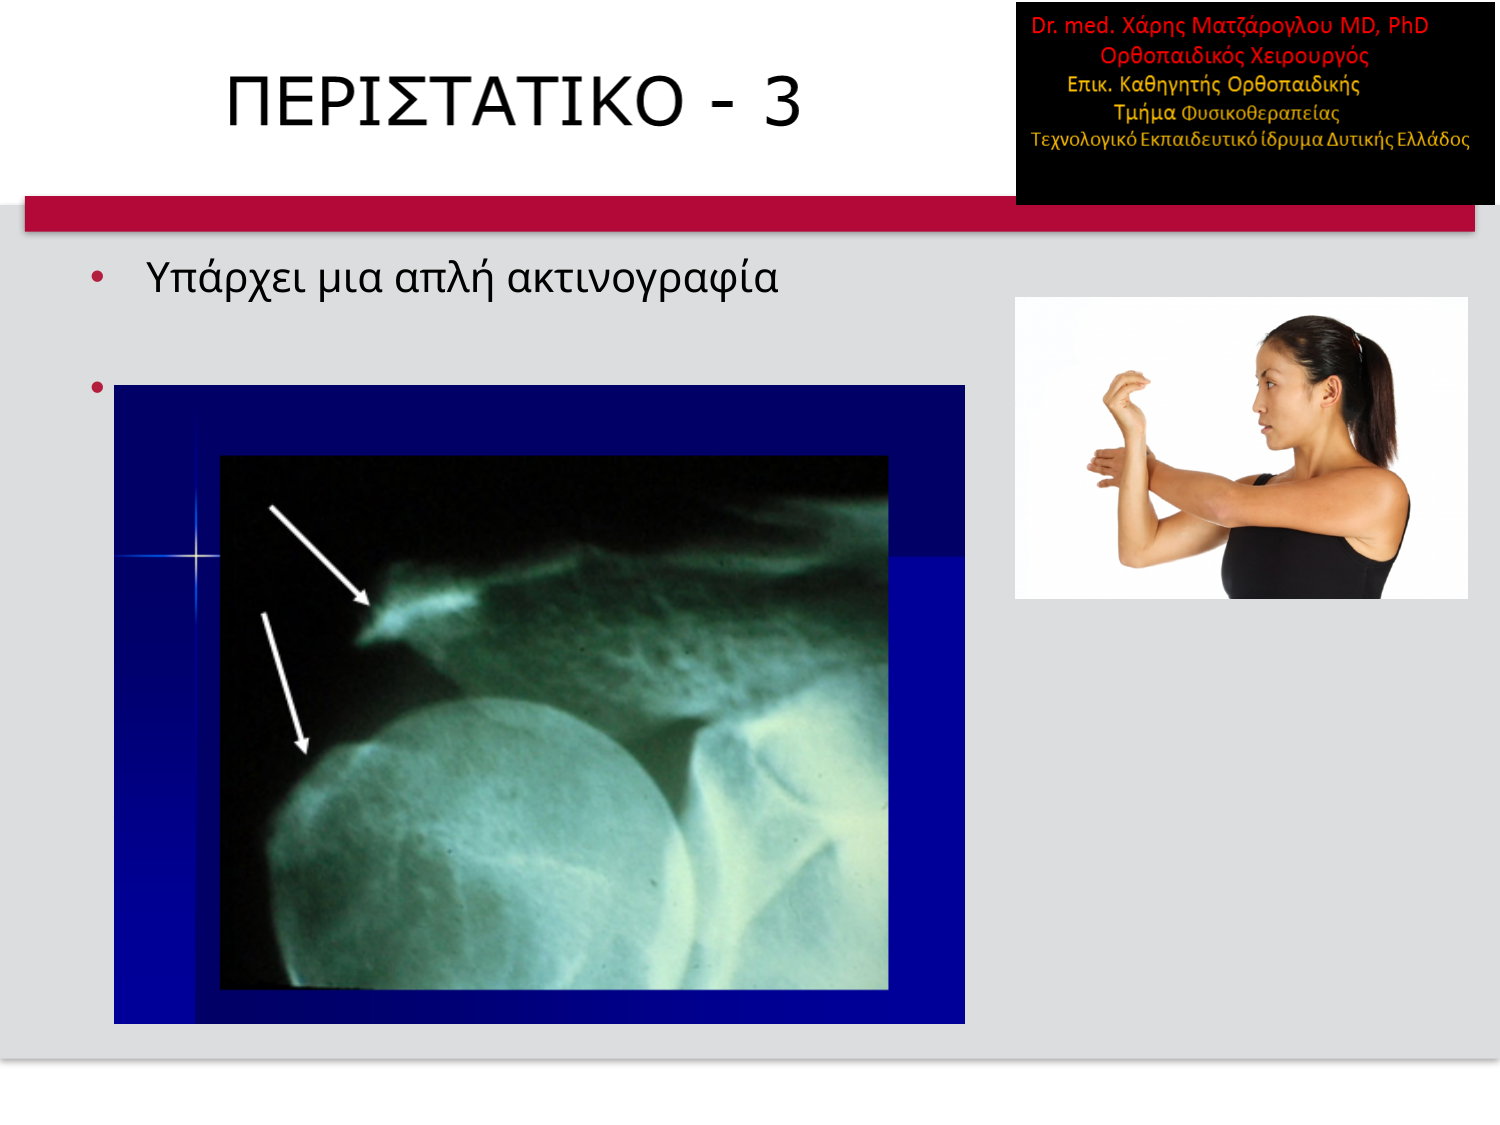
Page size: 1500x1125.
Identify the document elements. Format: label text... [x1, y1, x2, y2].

picture [1014, 1, 1495, 205]
title [75, 19, 1009, 185]
picture [1014, 297, 1468, 599]
list Υπάρχει μια απλή ακτινογραφία [75, 243, 1425, 1059]
picture [64, 25, 966, 181]
picture [114, 385, 966, 1024]
